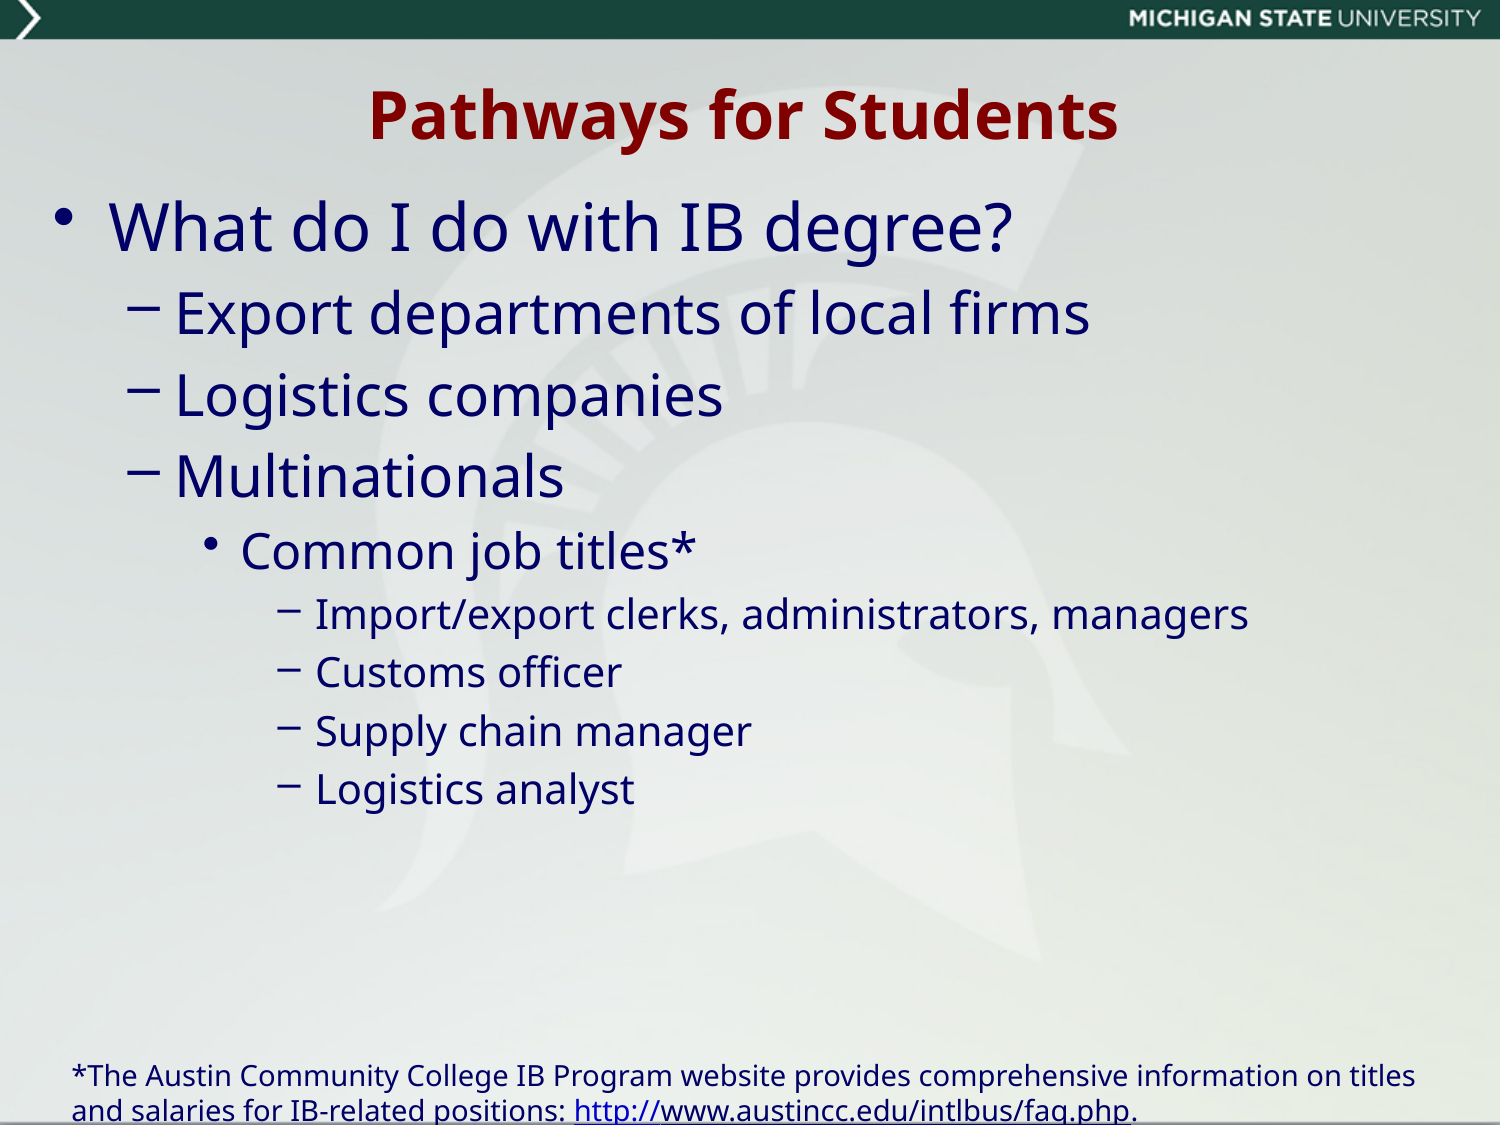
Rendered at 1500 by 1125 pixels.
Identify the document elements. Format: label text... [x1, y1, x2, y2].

list What do I do with IB degree? Export departments of local firms Logistics companies Multinationals Common job titles* Import/export clerks, administrators, managers Customs officer Supply chain manager Logistics analyst *The Austin Community College IB Program website provides comprehensive information on titles and salaries for IB-related positions: http://www.austincc.edu/intlbus/faq.php. [37, 176, 1450, 1093]
picture [0, 0, 1500, 1125]
title Pathways for Students [37, 62, 1450, 163]
